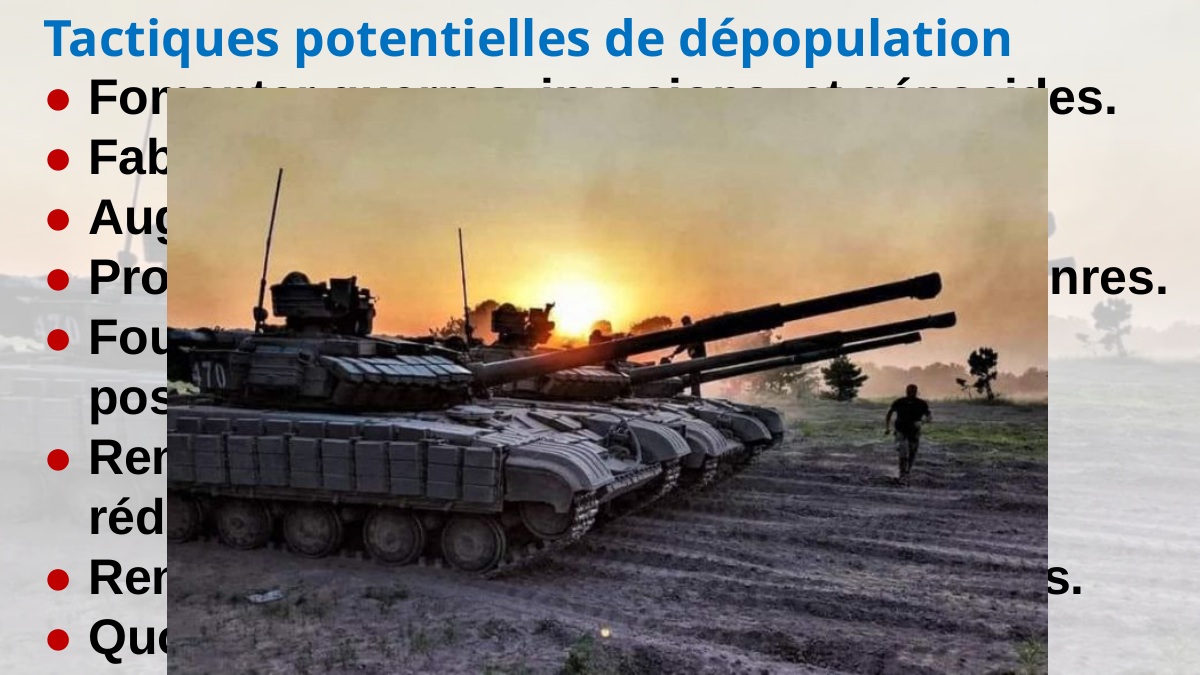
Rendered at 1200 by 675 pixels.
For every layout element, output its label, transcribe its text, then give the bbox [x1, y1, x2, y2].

text_box Tactiques potentielles de dépopulation [29, 0, 1187, 74]
picture [167, 88, 1048, 675]
text_box ● Fomenter guerres, invasions, et génocides. ● Fabriquer des aliments sans nutriments. ● Augmenter le coût des soins de santé. ● Promouvoir l'homosexualité, les transgenres. ● Fournir des avortements prénatals et postnatals gratuits ● Rendre obligatoire les injections qui réduisent la fertilité. ● Renforcer les agents pathogènes mortels. ● Quoi d'autre ? [29, 56, 1200, 672]
